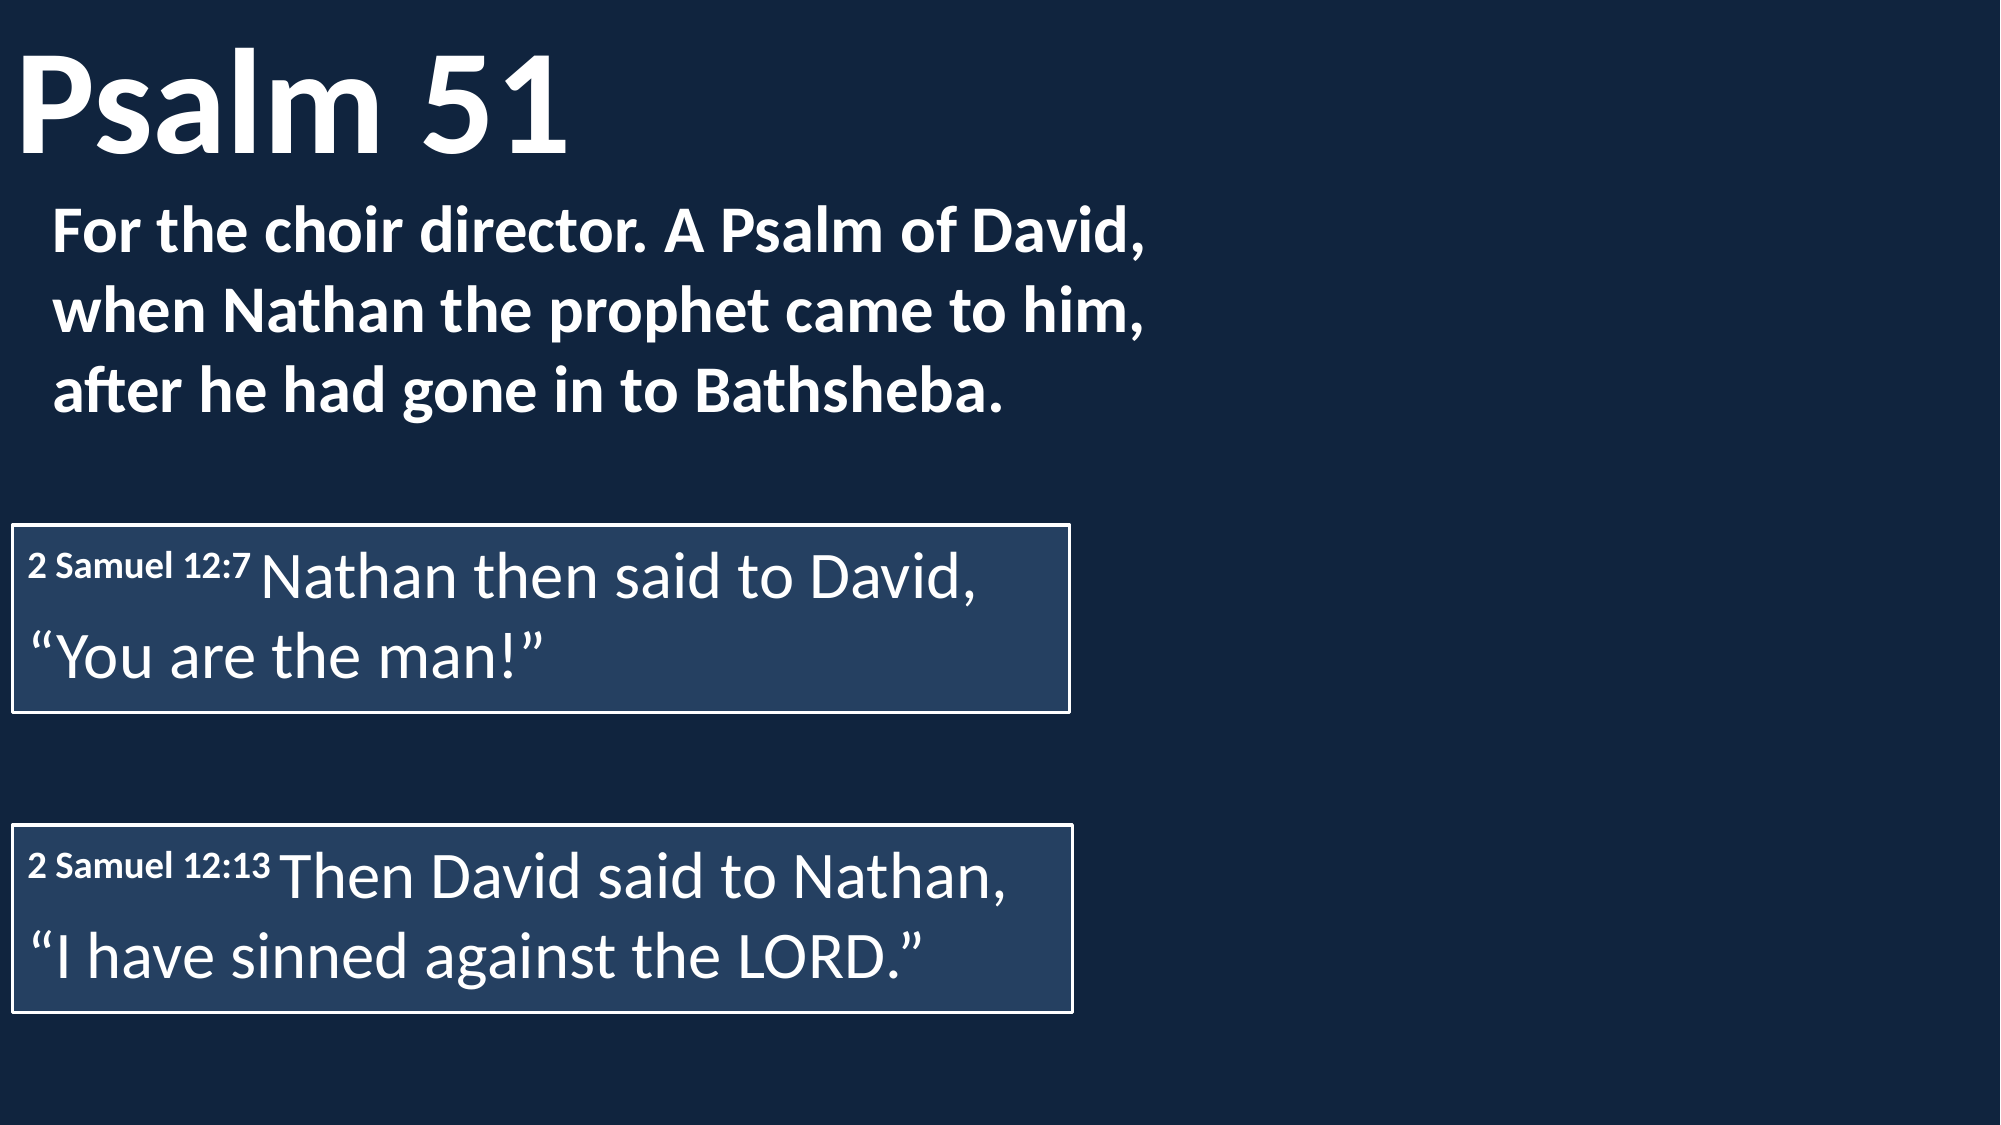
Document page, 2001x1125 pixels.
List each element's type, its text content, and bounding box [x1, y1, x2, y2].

text_box 2 Samuel 12:7 Nathan then said to David, “You are the man!” [10, 523, 1072, 715]
text_box Psalm 51 [0, 0, 1375, 188]
text_box 2 Samuel 12:13 Then David said to Nathan, “I have sinned against the Lord.” [10, 823, 1074, 1015]
text_box For the choir director. A Psalm of David, when Nathan the prophet came to him, after he had gone in to Bathsheba. [37, 212, 1175, 400]
